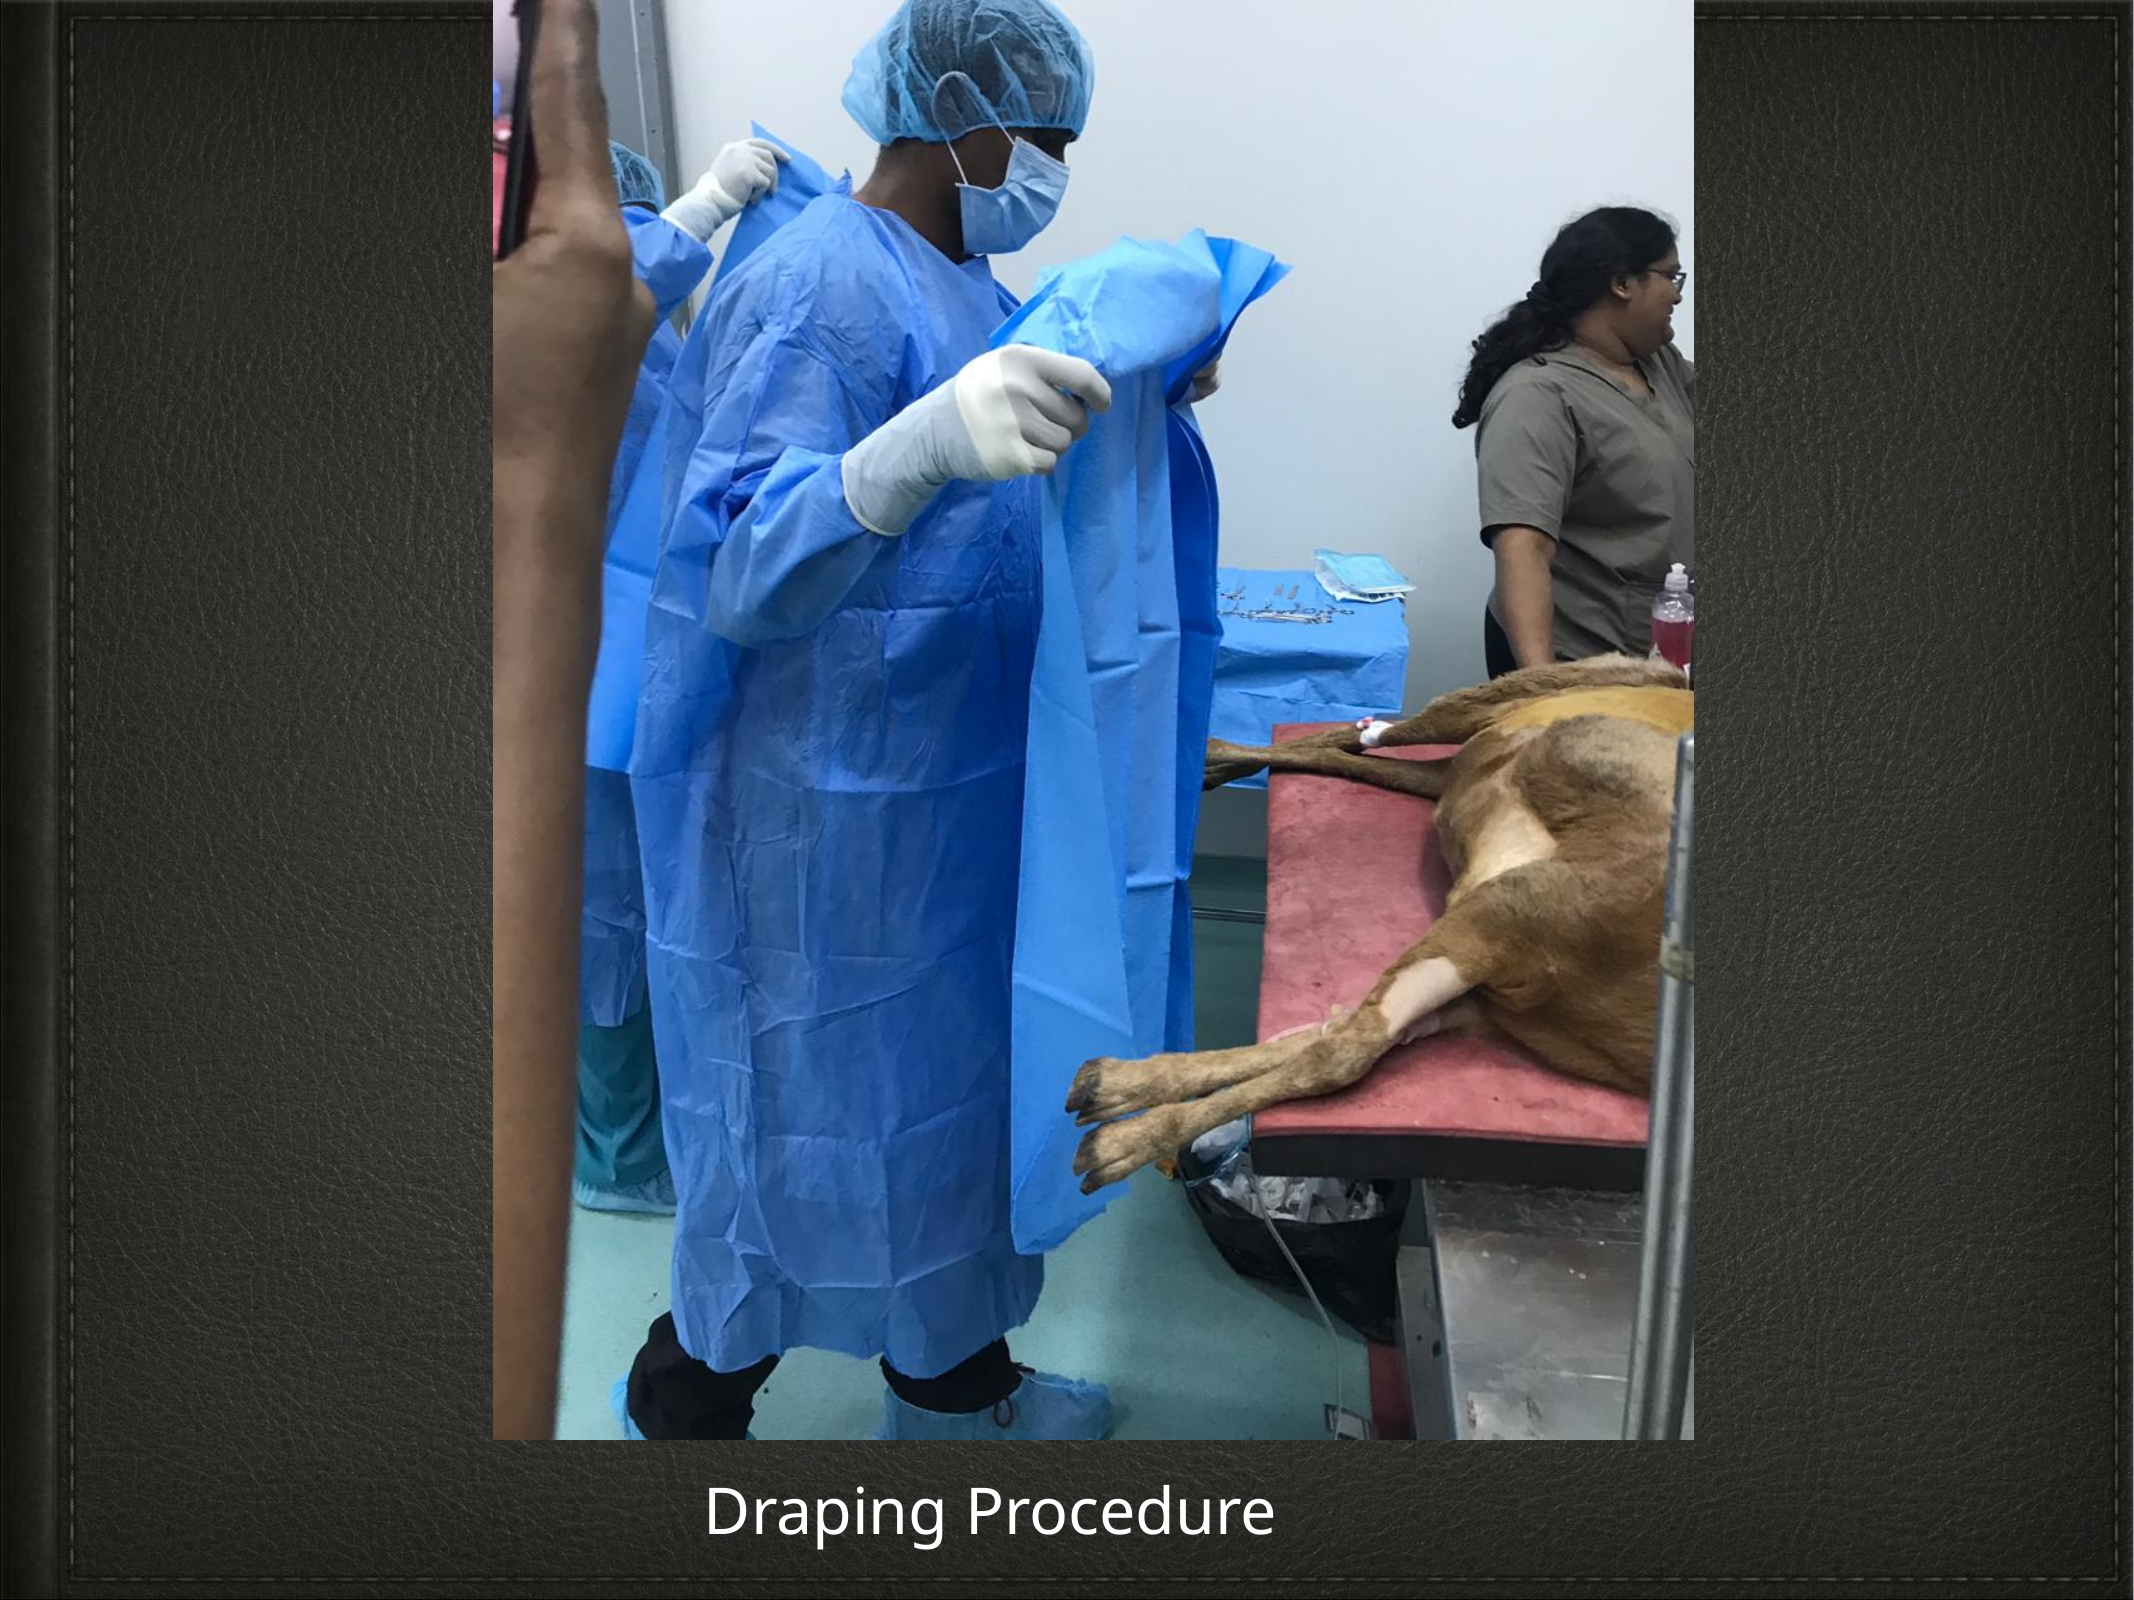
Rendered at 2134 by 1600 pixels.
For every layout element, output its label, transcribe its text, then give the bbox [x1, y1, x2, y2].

text_box Draping Procedure [695, 1461, 1286, 1556]
picture [0, 0, 2134, 1600]
